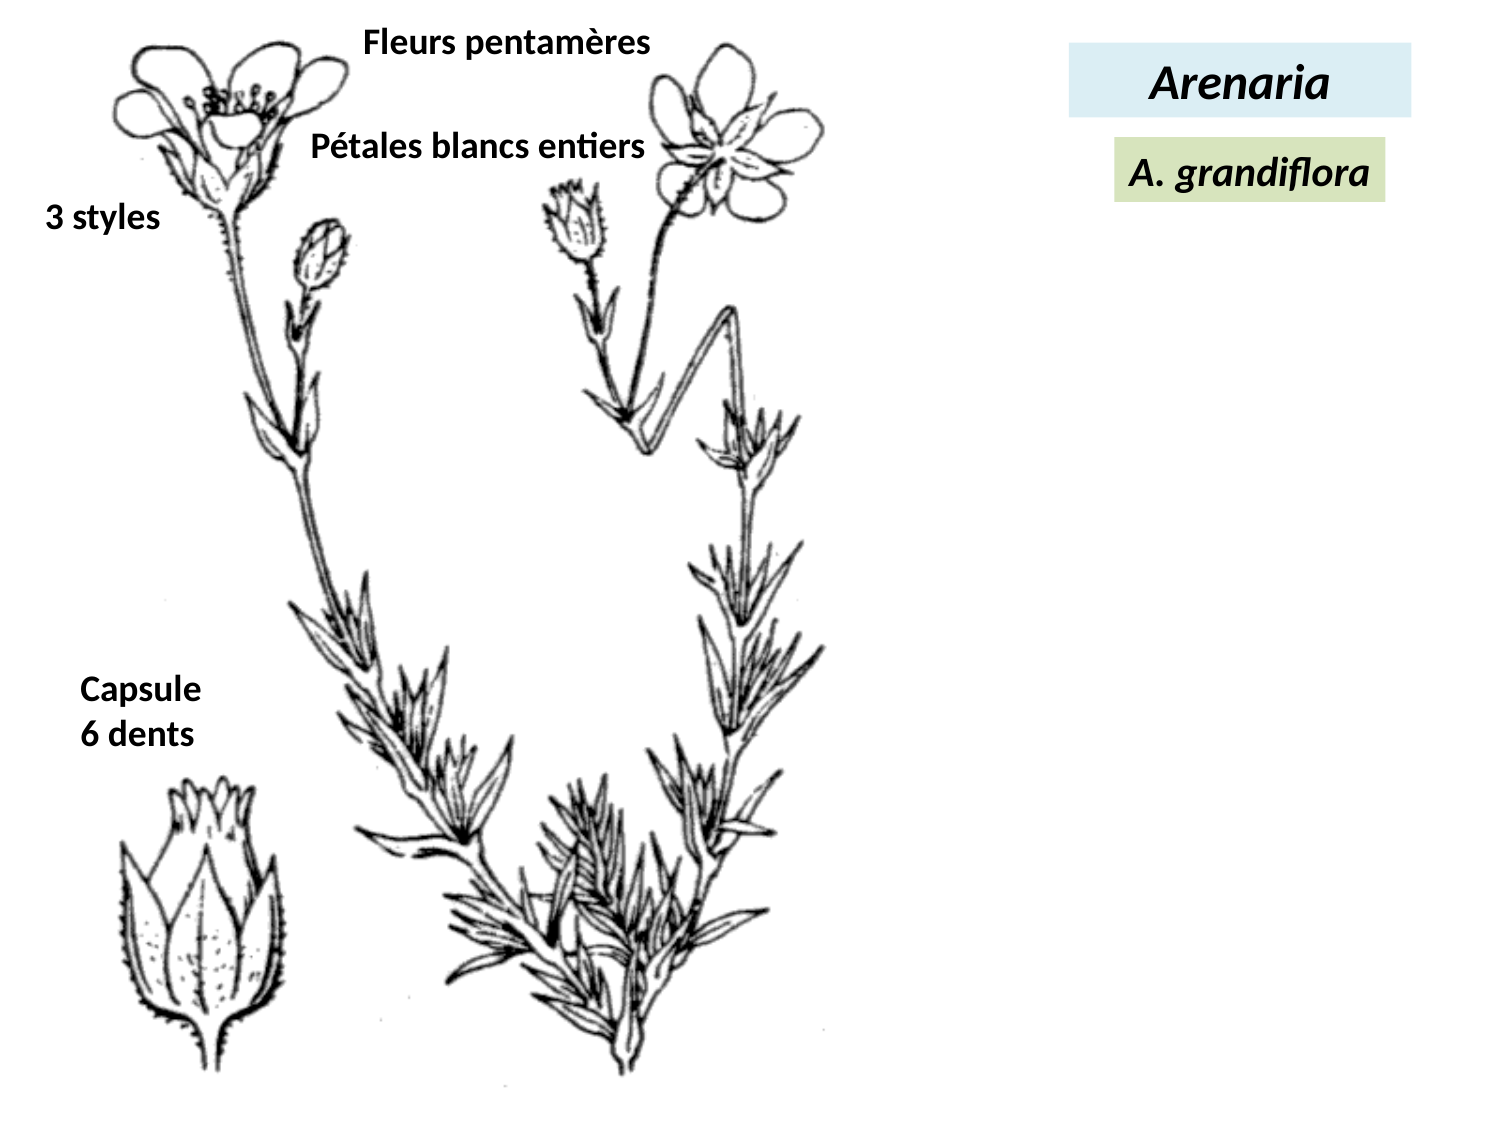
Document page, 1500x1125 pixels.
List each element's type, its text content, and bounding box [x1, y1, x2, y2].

picture [0, 0, 932, 1125]
text_box A. grandiflora [1114, 137, 1386, 202]
text_box Arenaria [1068, 42, 1412, 118]
